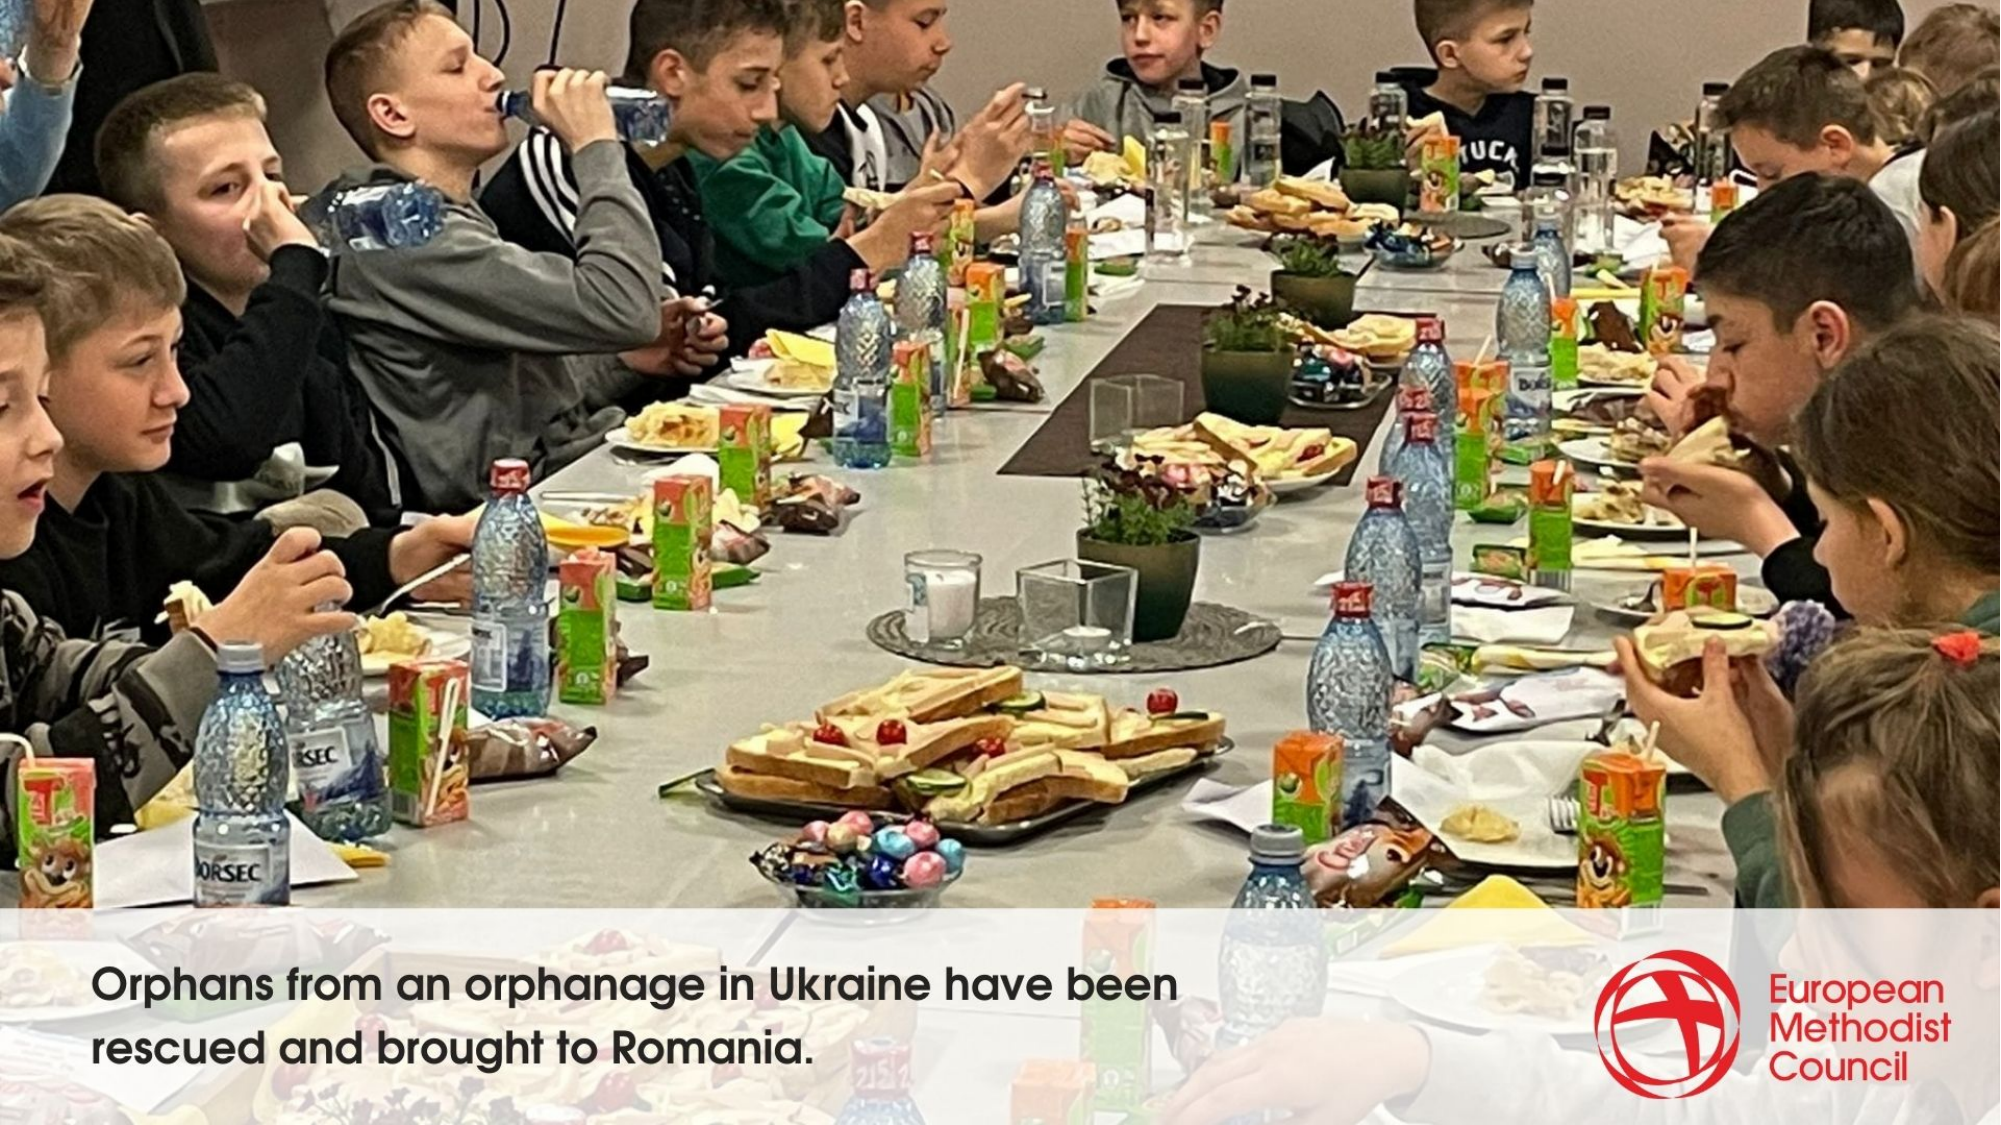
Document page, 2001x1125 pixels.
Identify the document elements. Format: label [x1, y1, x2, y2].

list [0, 0, 2000, 1125]
